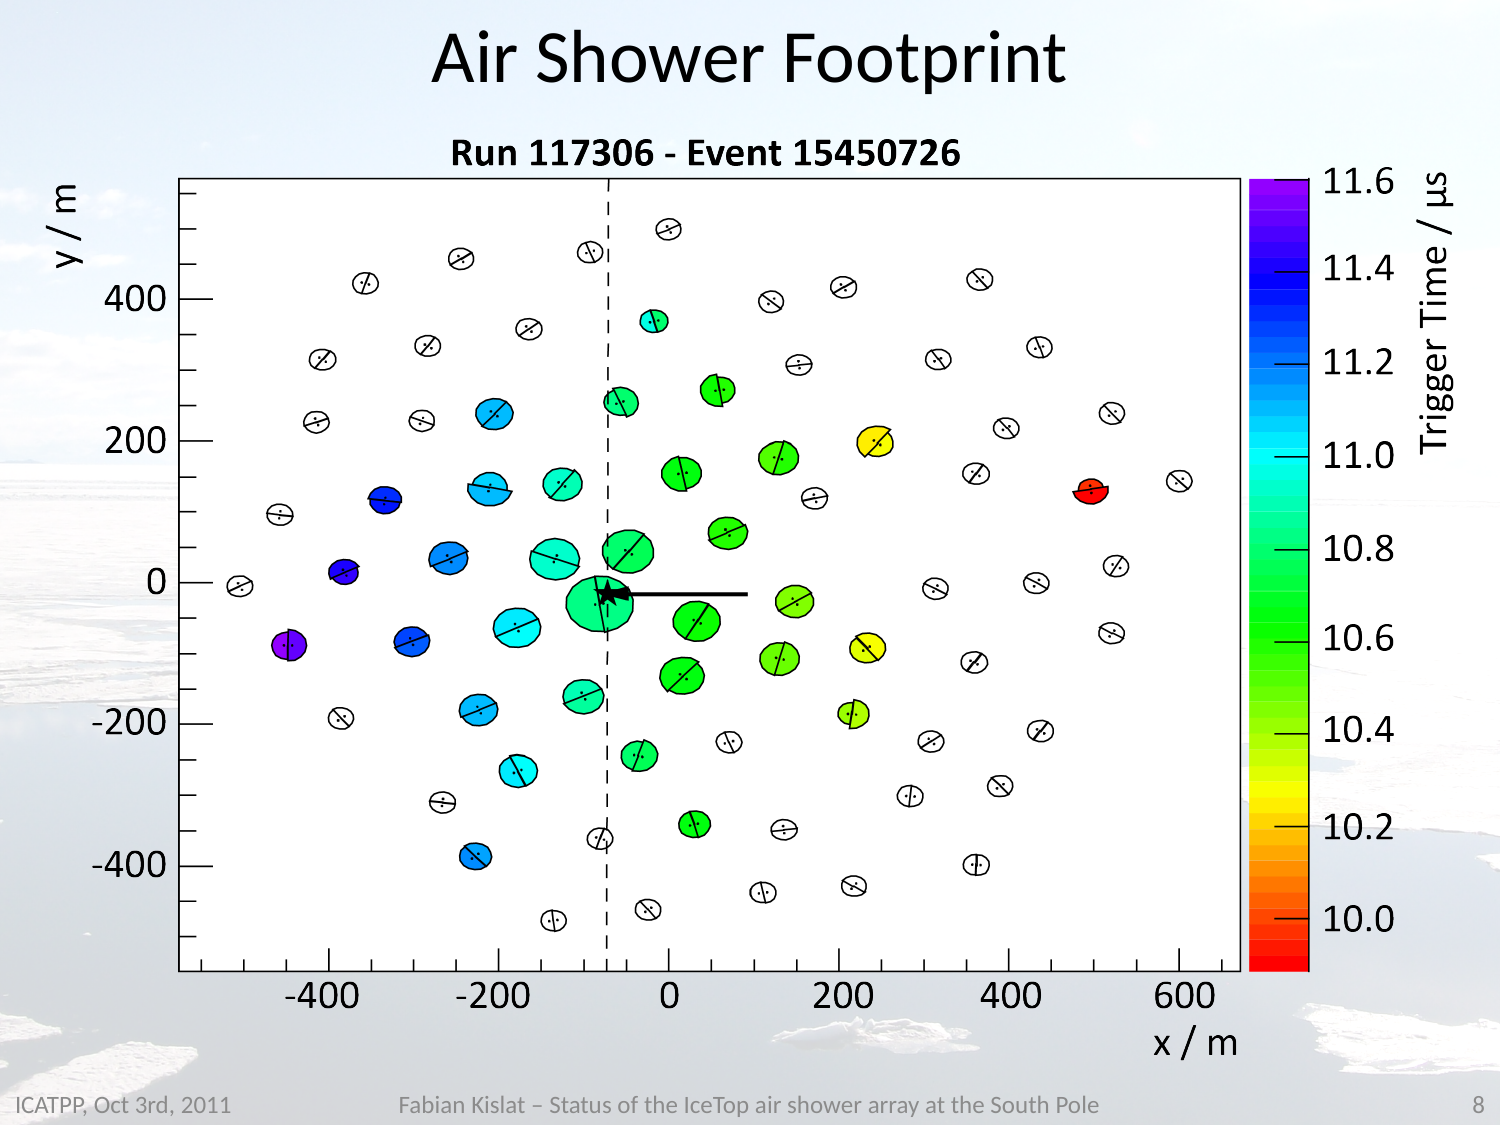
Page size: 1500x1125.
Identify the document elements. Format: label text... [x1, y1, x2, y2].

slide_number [0, 1082, 290, 1125]
footer Fabian Kislat – Status of the IceTop air shower array at the South Pole [295, 1082, 1205, 1125]
slide_number 8 [1371, 1082, 1500, 1125]
title Air Shower Footprint [0, 0, 1500, 106]
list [41, 131, 1459, 1068]
